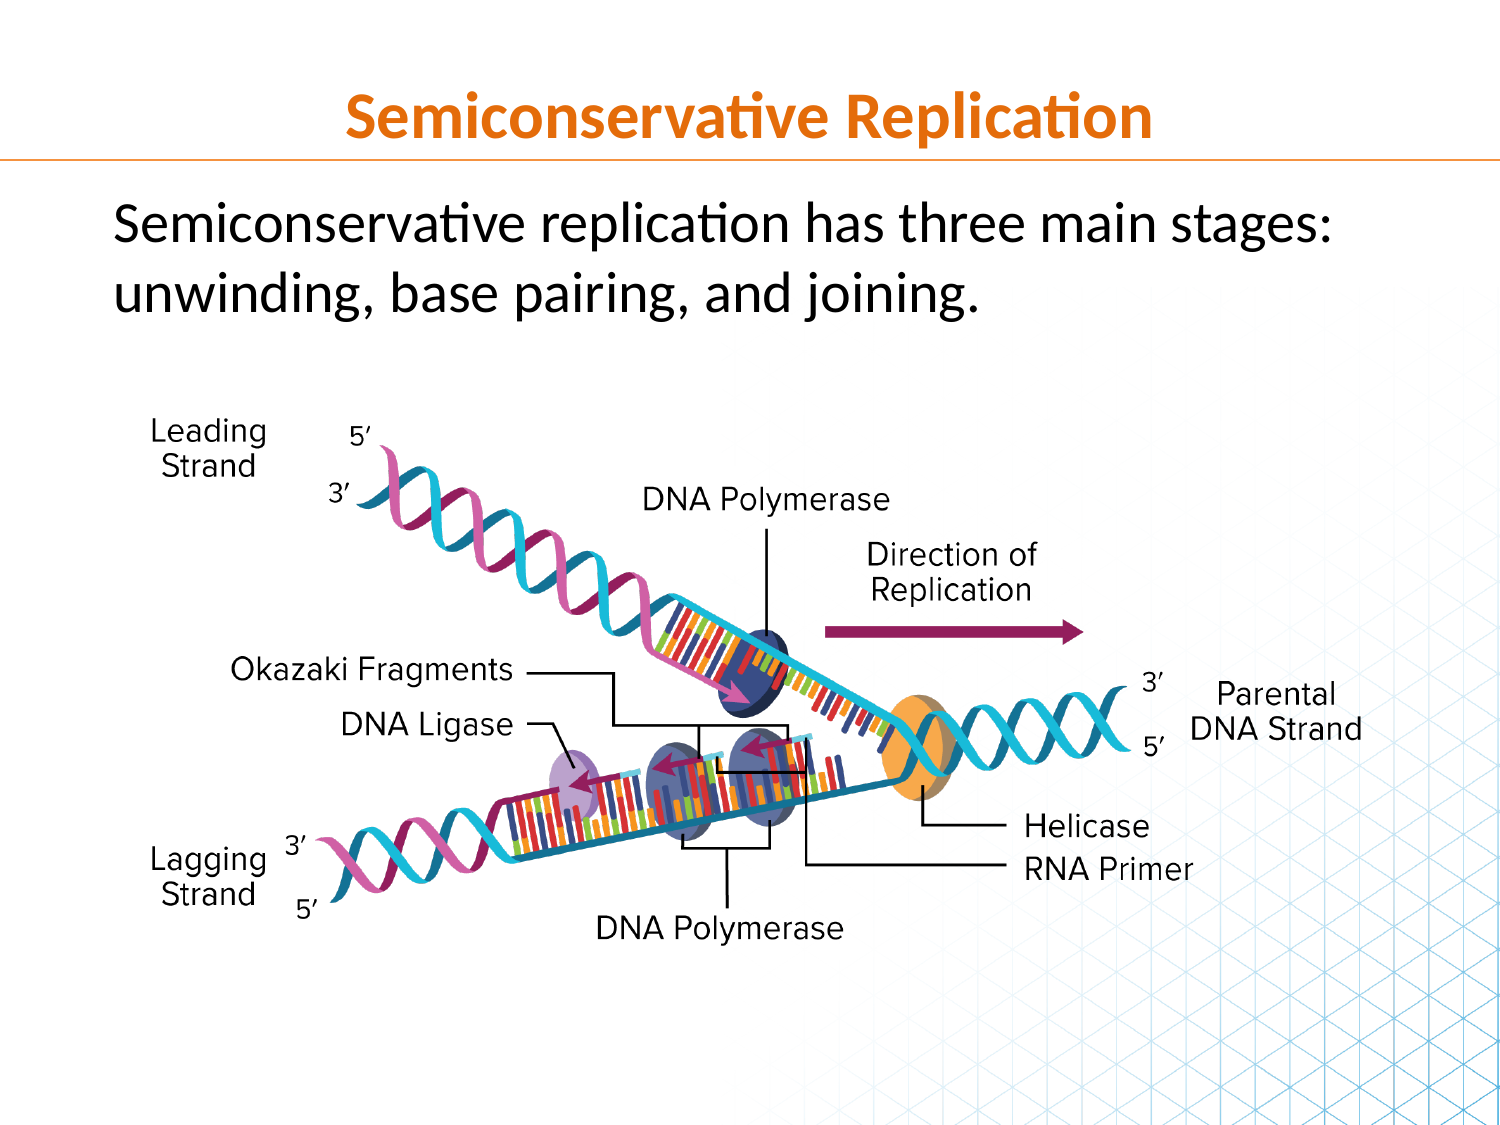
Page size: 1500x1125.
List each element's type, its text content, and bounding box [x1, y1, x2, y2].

text_box Semiconservative replication has three main stages: unwinding, base pairing, and joining. [98, 177, 1354, 332]
text_box Semiconservative Replication [149, 64, 1350, 159]
picture [146, 287, 1500, 1125]
